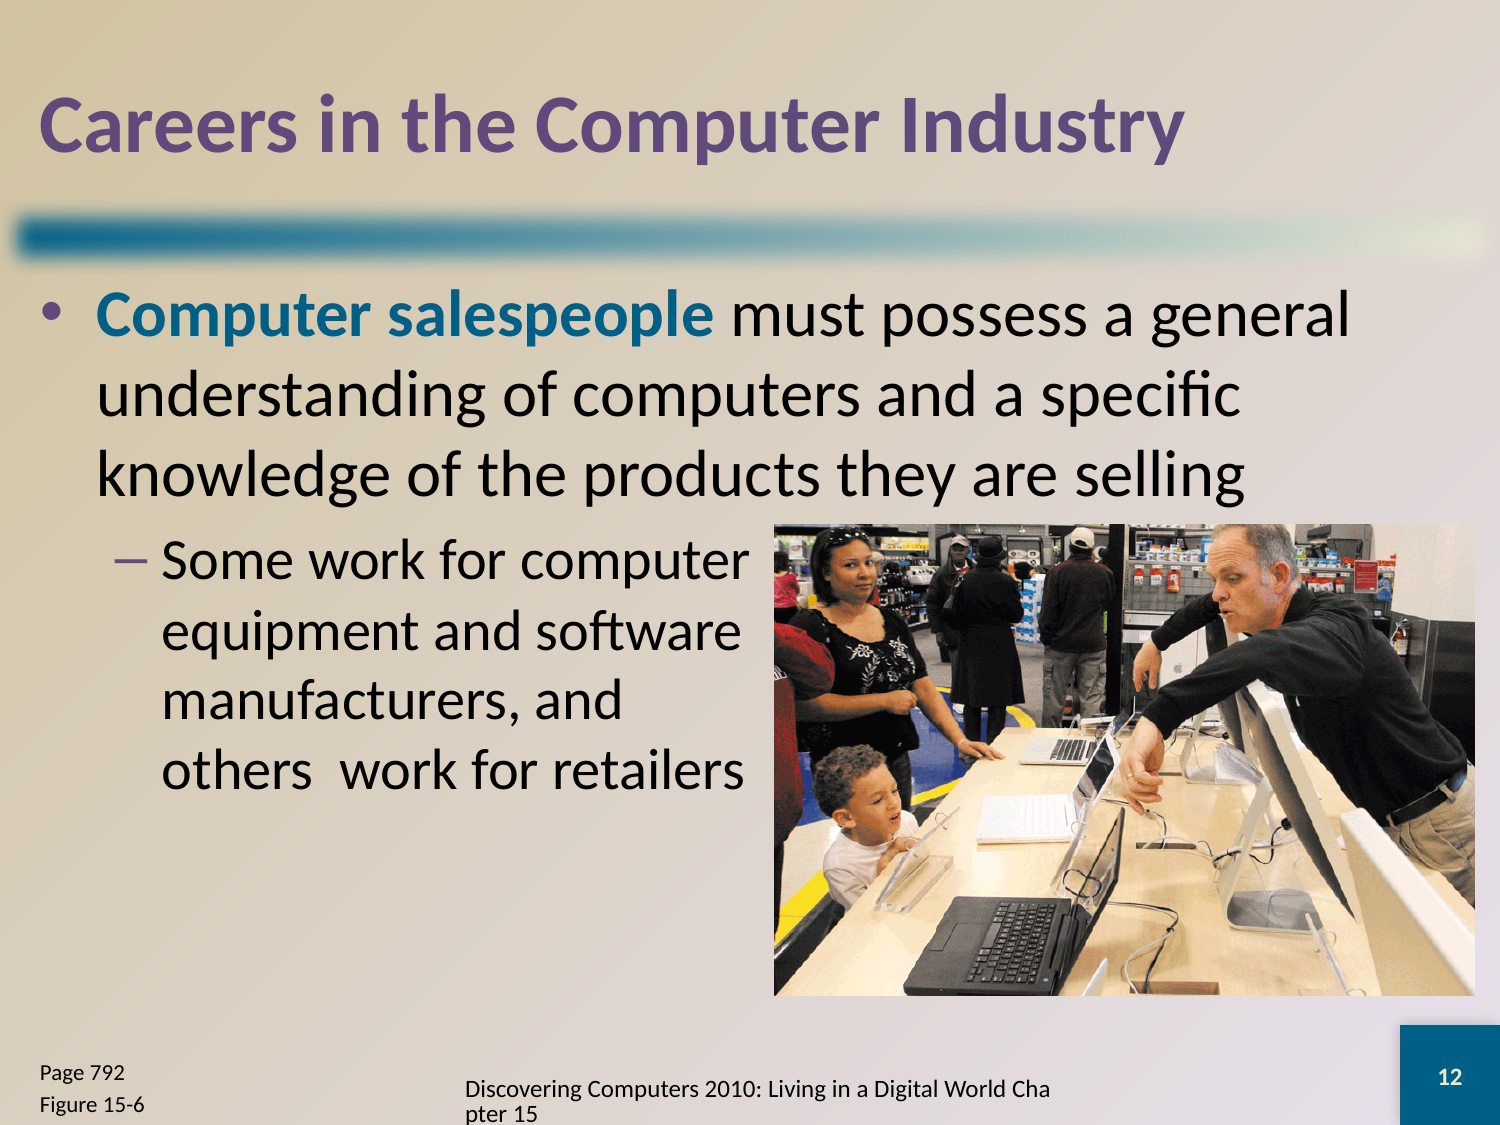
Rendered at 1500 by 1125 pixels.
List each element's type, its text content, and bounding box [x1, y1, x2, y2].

title Careers in the Computer Industry [24, 24, 1475, 213]
list Page 792 Figure 15-6 [24, 1050, 300, 1125]
picture [774, 524, 1475, 997]
footer Discovering Computers 2010: Living in a Digital World Chapter 15 [450, 1050, 1075, 1125]
slide_number 12 [1400, 1025, 1500, 1125]
list Computer salespeople must possess a general understanding of computers and a specific knowledge of the products they are selling Some work for computer equipment and software manufacturers, and others work for retailers [24, 262, 1475, 1025]
